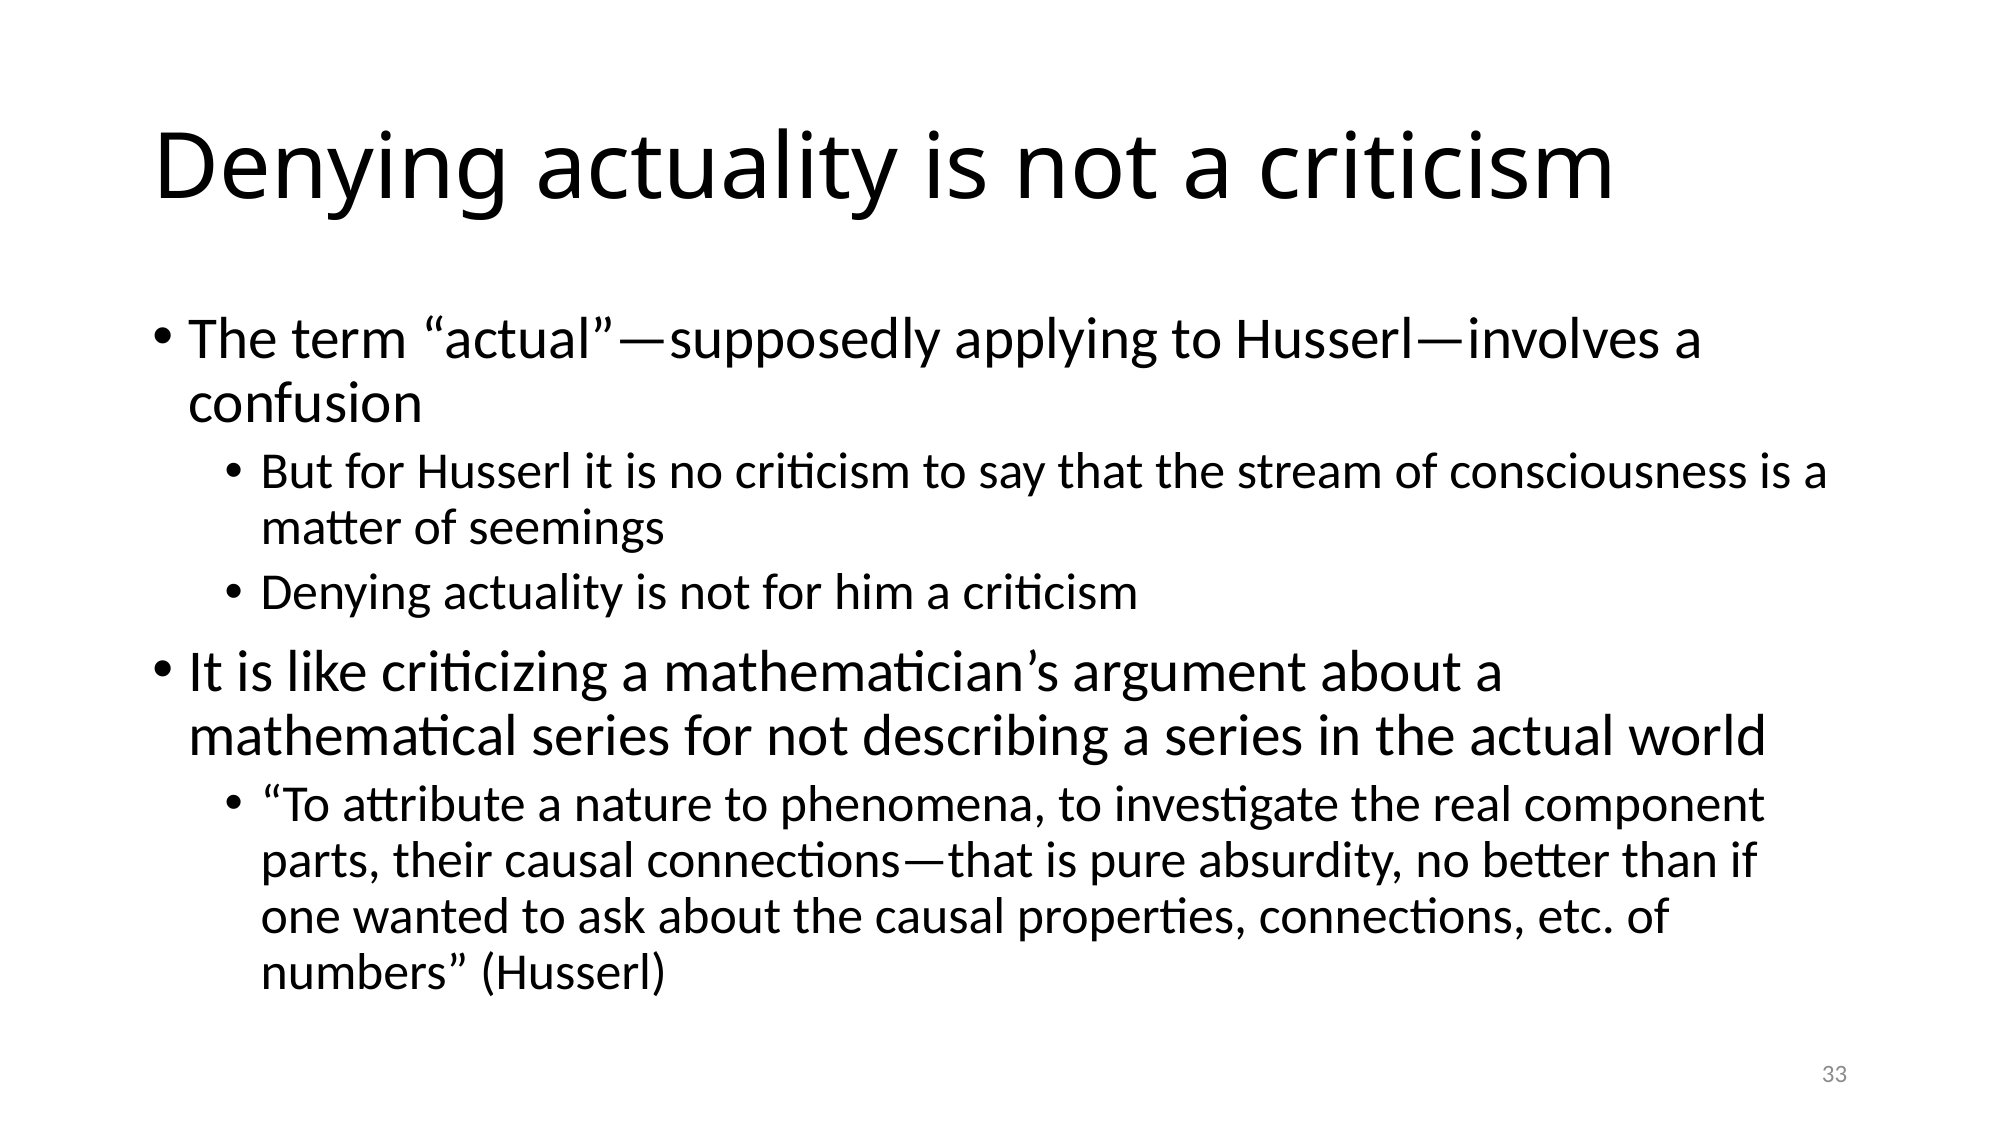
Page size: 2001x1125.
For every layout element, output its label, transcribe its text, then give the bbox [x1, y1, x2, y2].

list The term “actual”—supposedly applying to Husserl—involves a confusion But for Husserl it is no criticism to say that the stream of consciousness is a matter of seemings Denying actuality is not for him a criticism It is like criticizing a mathematician’s argument about a mathematical series for not describing a series in the actual world “To attribute a nature to phenomena, to investigate the real component parts, their causal connections—that is pure absurdity, no better than if one wanted to ask about the causal properties, connections, etc. of numbers” (Husserl) [137, 299, 1863, 1014]
title Denying actuality is not a criticism [137, 59, 1863, 278]
slide_number 33 [1412, 1042, 1863, 1103]
